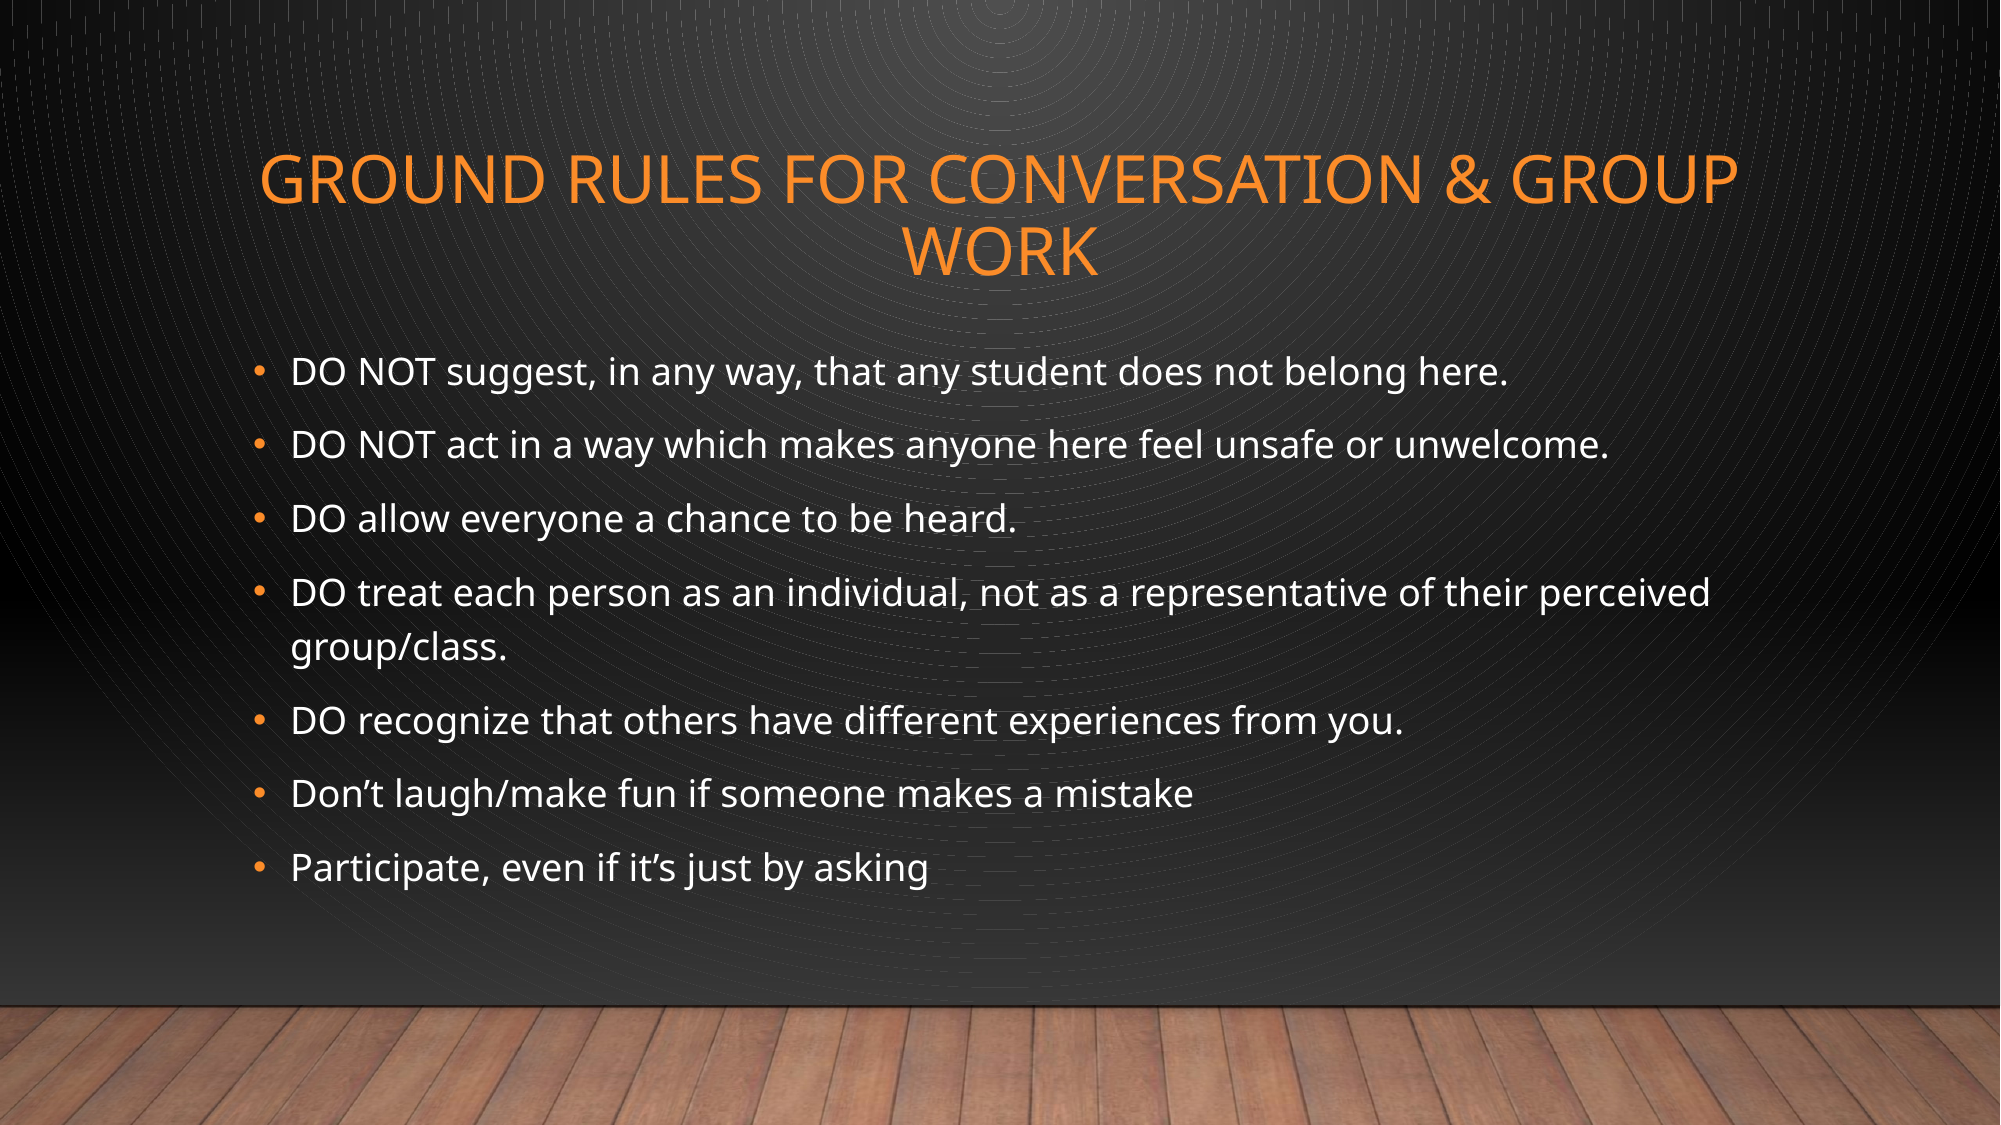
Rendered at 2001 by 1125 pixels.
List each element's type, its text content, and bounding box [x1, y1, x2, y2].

list DO NOT suggest, in any way, that any student does not belong here. DO NOT act in a way which makes anyone here feel unsafe or unwelcome. DO allow everyone a chance to be heard. DO treat each person as an individual, not as a representative of their perceived group/class. DO recognize that others have different experiences from you. Don’t laugh/make fun if someone makes a mistake Participate, even if it’s just by asking [238, 330, 1763, 897]
picture [0, 1005, 2000, 1125]
title Ground rules for conversation & group work [238, 131, 1763, 305]
